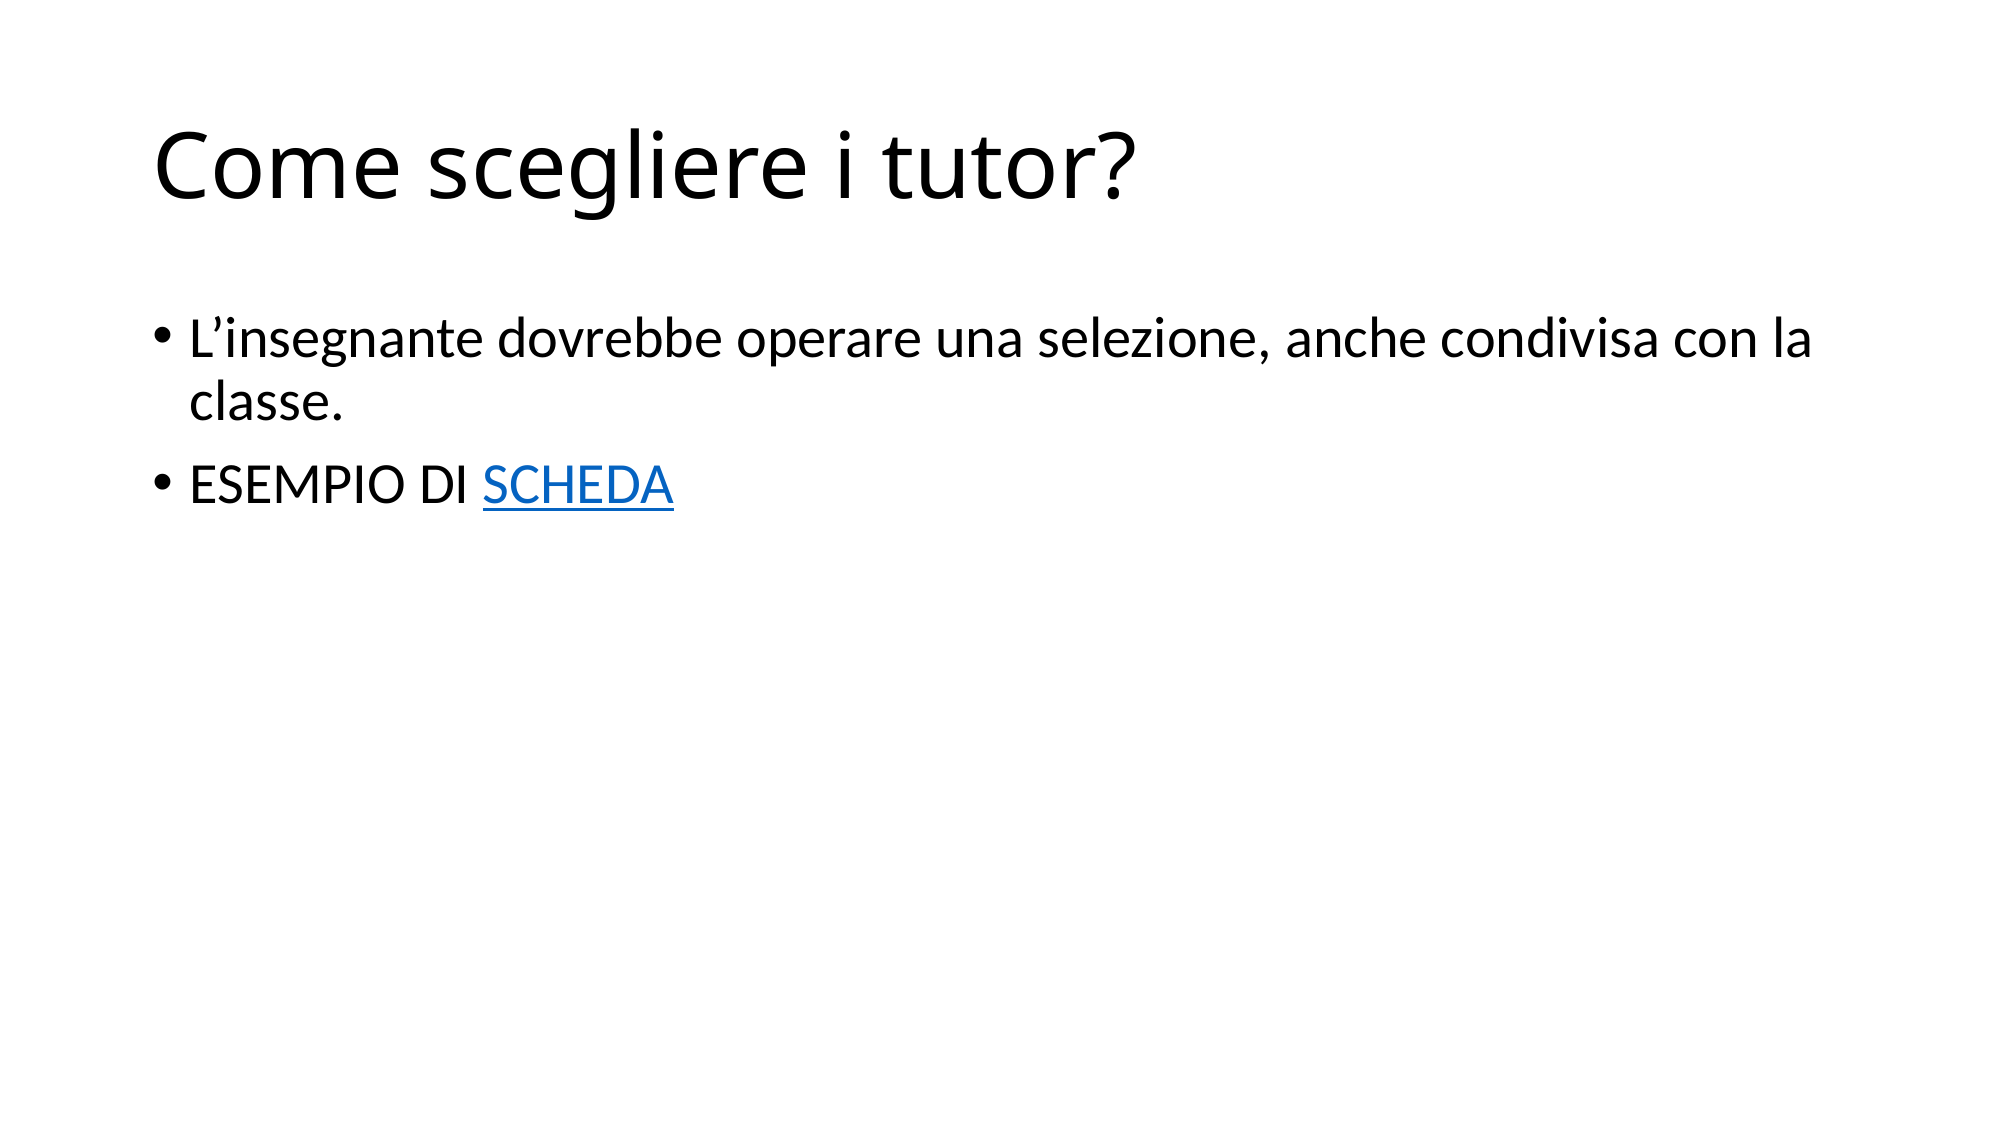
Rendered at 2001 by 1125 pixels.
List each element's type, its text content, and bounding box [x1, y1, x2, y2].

list L’insegnante dovrebbe operare una selezione, anche condivisa con la classe. ESEMPIO DI SCHEDA [137, 299, 1863, 1014]
title Come scegliere i tutor? [137, 59, 1863, 278]
